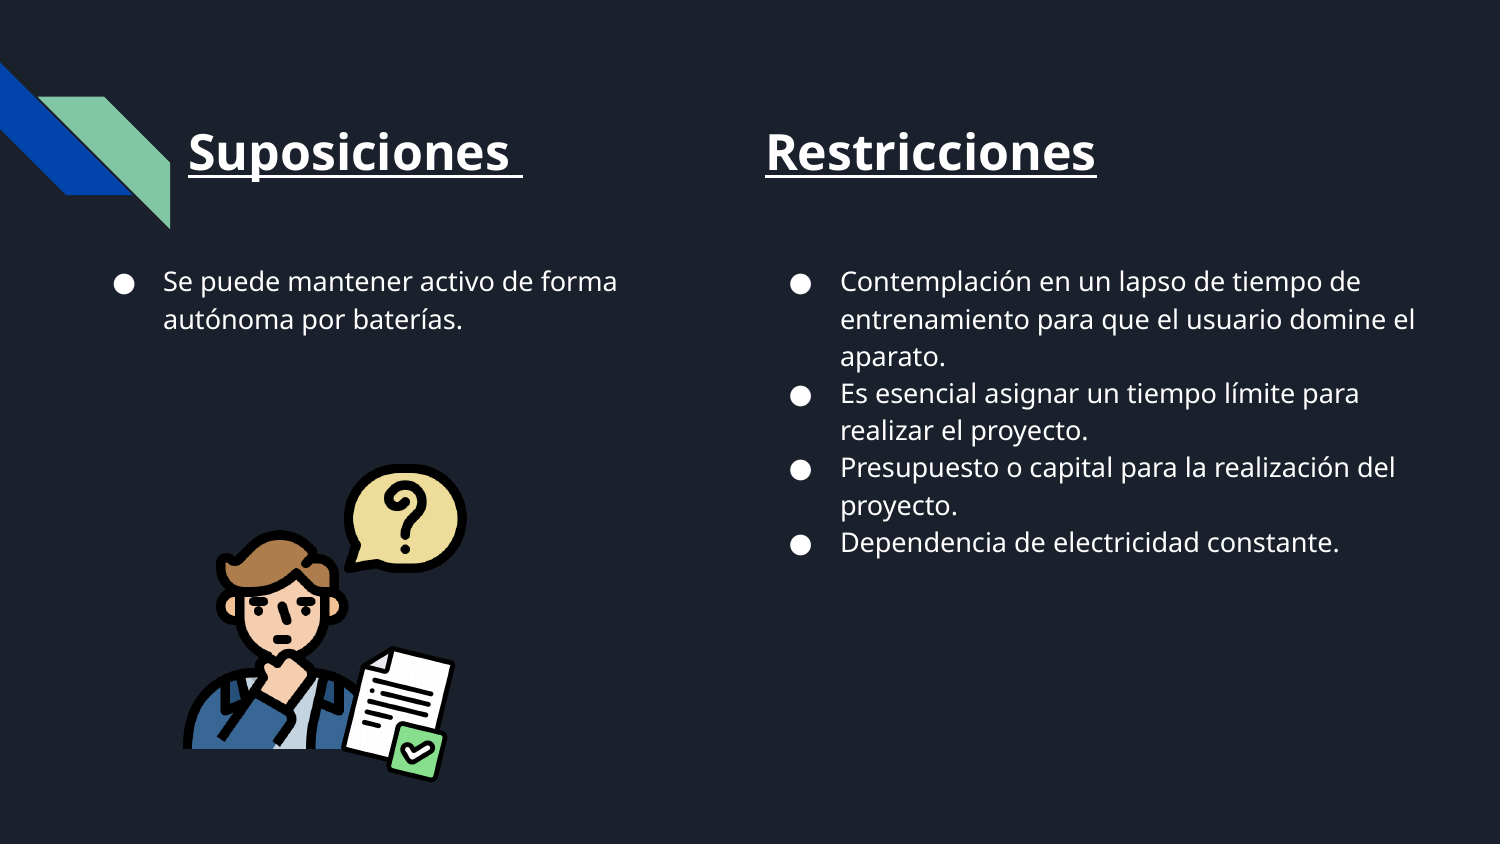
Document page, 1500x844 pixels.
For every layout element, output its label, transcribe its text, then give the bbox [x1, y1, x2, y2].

list Se puede mantener activo de forma autónoma por baterías. [73, 245, 671, 548]
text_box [173, 454, 477, 786]
title Restricciones [750, 105, 1127, 199]
list Contemplación en un lapso de tiempo de entrenamiento para que el usuario domine el aparato. Es esencial asignar un tiempo límite para realizar el proyecto. Presupuesto o capital para la realización del proyecto. Dependencia de electricidad constante. [750, 245, 1432, 720]
title Suposiciones [173, 105, 571, 246]
